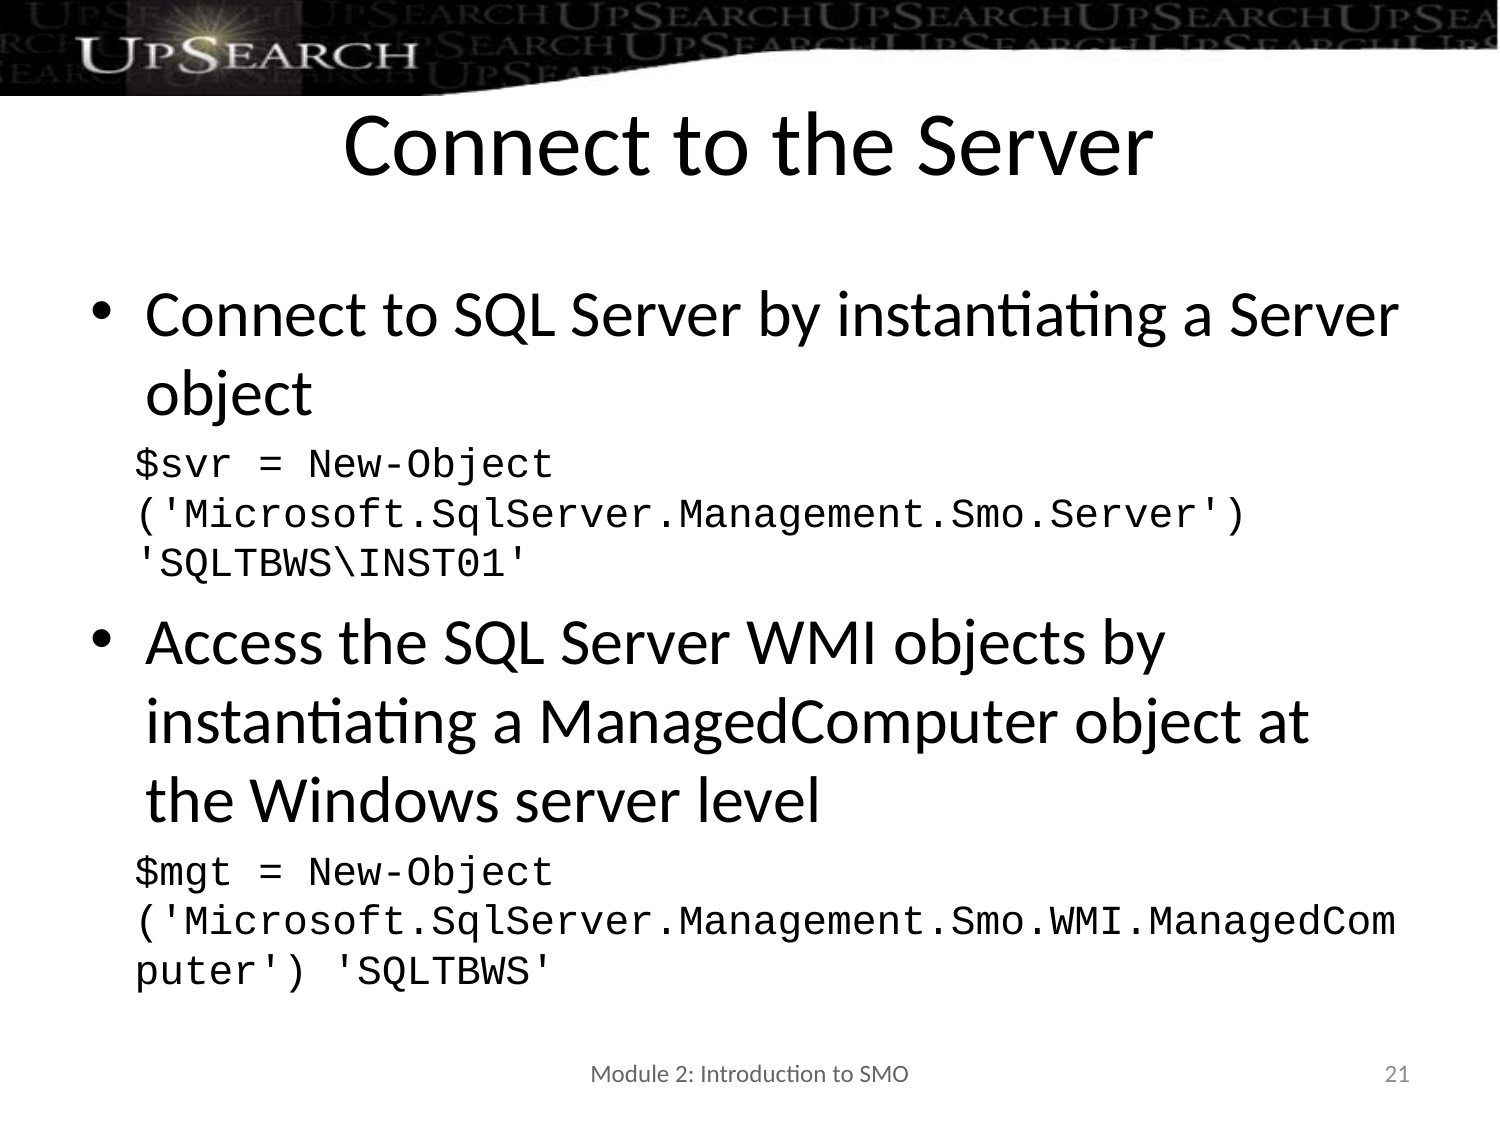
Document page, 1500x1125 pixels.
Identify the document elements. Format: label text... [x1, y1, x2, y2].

footer Module 2: Introduction to SMO [512, 1042, 988, 1103]
picture [0, 0, 1500, 96]
slide_number 21 [1074, 1042, 1425, 1103]
title Connect to the Server [75, 45, 1425, 233]
list Connect to SQL Server by instantiating a Server object $svr = New-Object ('Microsoft.SqlServer.Management.Smo.Server') 'SQLTBWS\INST01' Access the SQL Server WMI objects by instantiating a ManagedComputer object at the Windows server level $mgt = New-Object ('Microsoft.SqlServer.Management.Smo.WMI.ManagedComputer') 'SQLTBWS' [75, 262, 1425, 1005]
